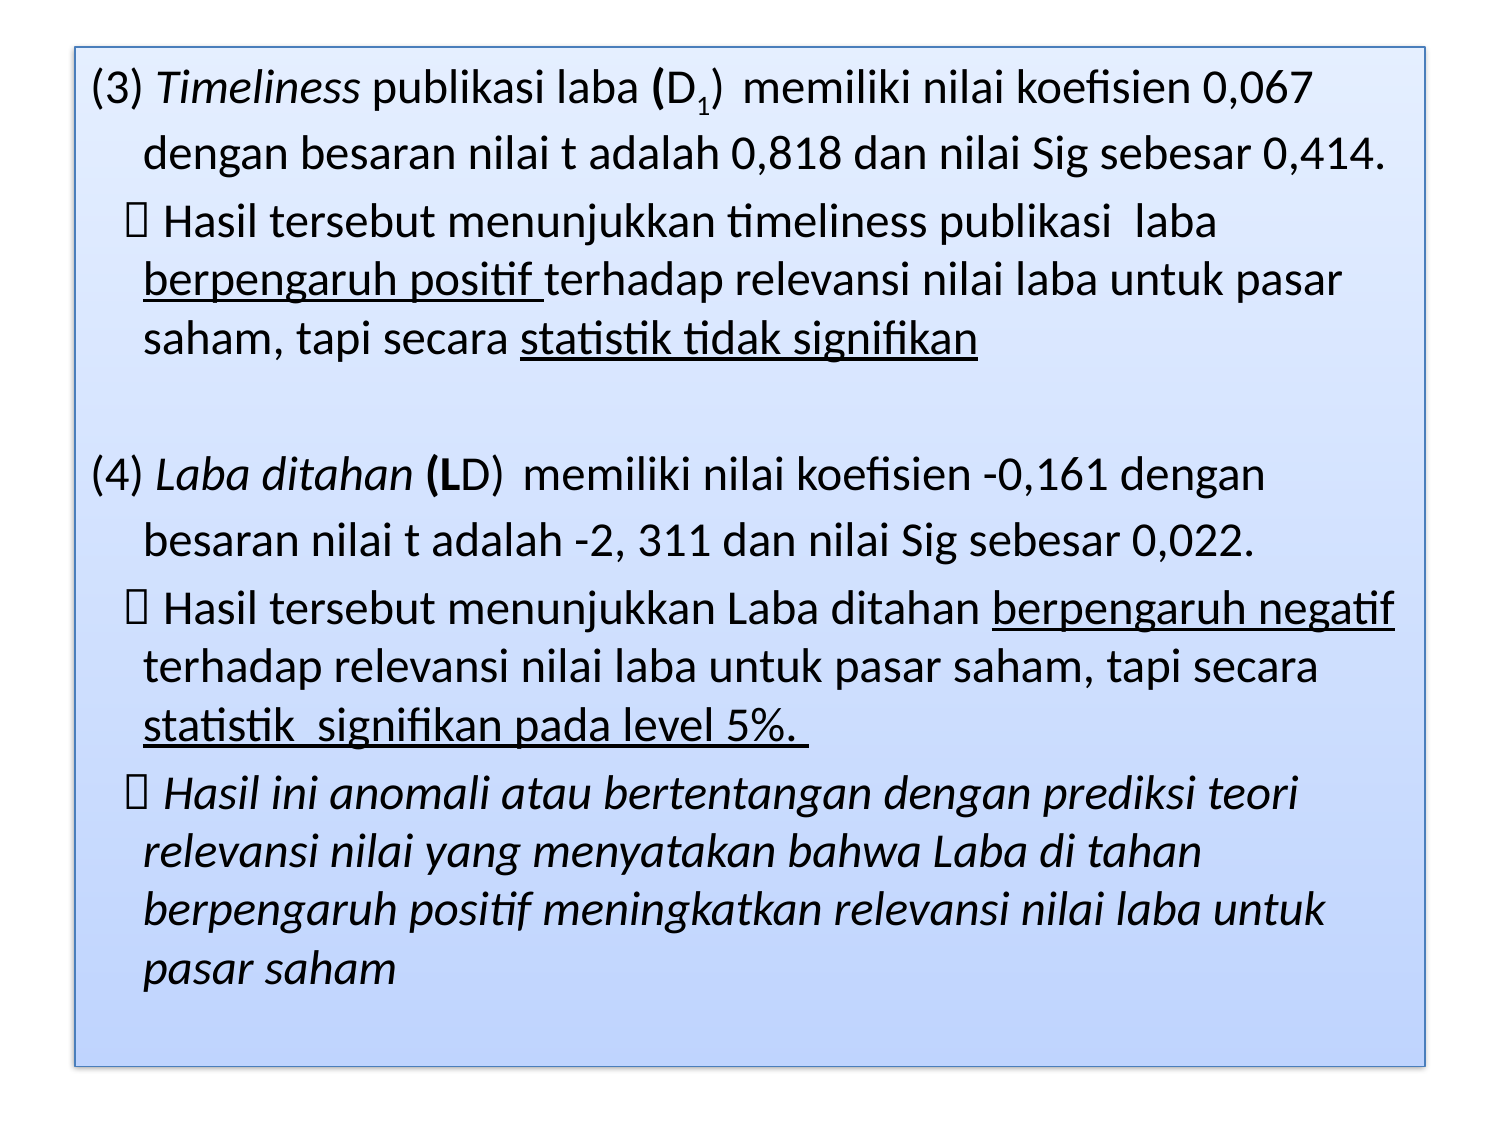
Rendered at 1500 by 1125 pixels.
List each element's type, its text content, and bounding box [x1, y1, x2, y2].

list (3) Timeliness publikasi laba (D1) memiliki nilai koefisien 0,067 dengan besaran nilai t adalah 0,818 dan nilai Sig sebesar 0,414.  Hasil tersebut menunjukkan timeliness publikasi laba berpengaruh positif terhadap relevansi nilai laba untuk pasar saham, tapi secara statistik tidak signifikan (4) Laba ditahan (LD) memiliki nilai koefisien -0,161 dengan besaran nilai t adalah -2, 311 dan nilai Sig sebesar 0,022.  Hasil tersebut menunjukkan Laba ditahan berpengaruh negatif terhadap relevansi nilai laba untuk pasar saham, tapi secara statistik signifikan pada level 5%.  Hasil ini anomali atau bertentangan dengan prediksi teori relevansi nilai yang menyatakan bahwa Laba di tahan berpengaruh positif meningkatkan relevansi nilai laba untuk pasar saham [74, 46, 1426, 1067]
